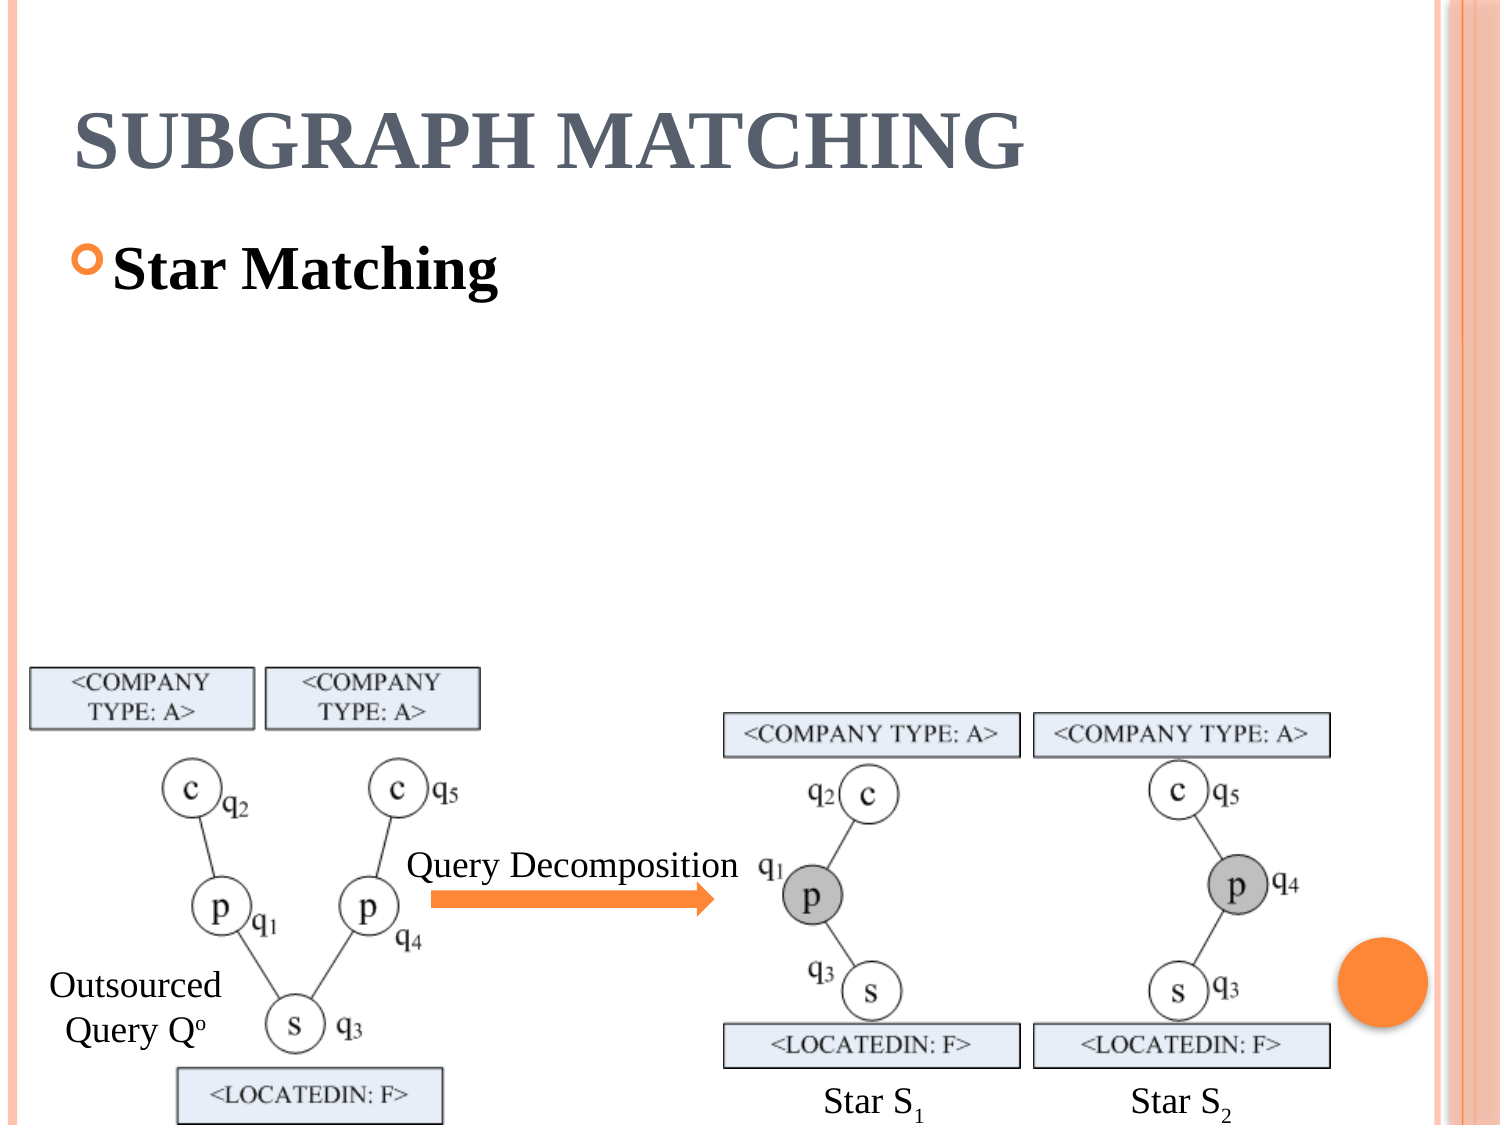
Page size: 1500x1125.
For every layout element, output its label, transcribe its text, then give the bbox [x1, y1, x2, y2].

text_box Query Decomposition [488, 832, 716, 893]
picture [722, 712, 1021, 1070]
text_box [488, 893, 716, 919]
picture [28, 663, 482, 1125]
picture [1032, 712, 1331, 1070]
text_box Star S1 [714, 1068, 1021, 1125]
text_box Star S2 [1021, 1068, 1341, 1125]
text_box Subgraph Matching [59, 78, 1438, 189]
text_box Outsourced Query Qo [17, 952, 23, 1057]
text_box Star Matching [53, 219, 538, 327]
